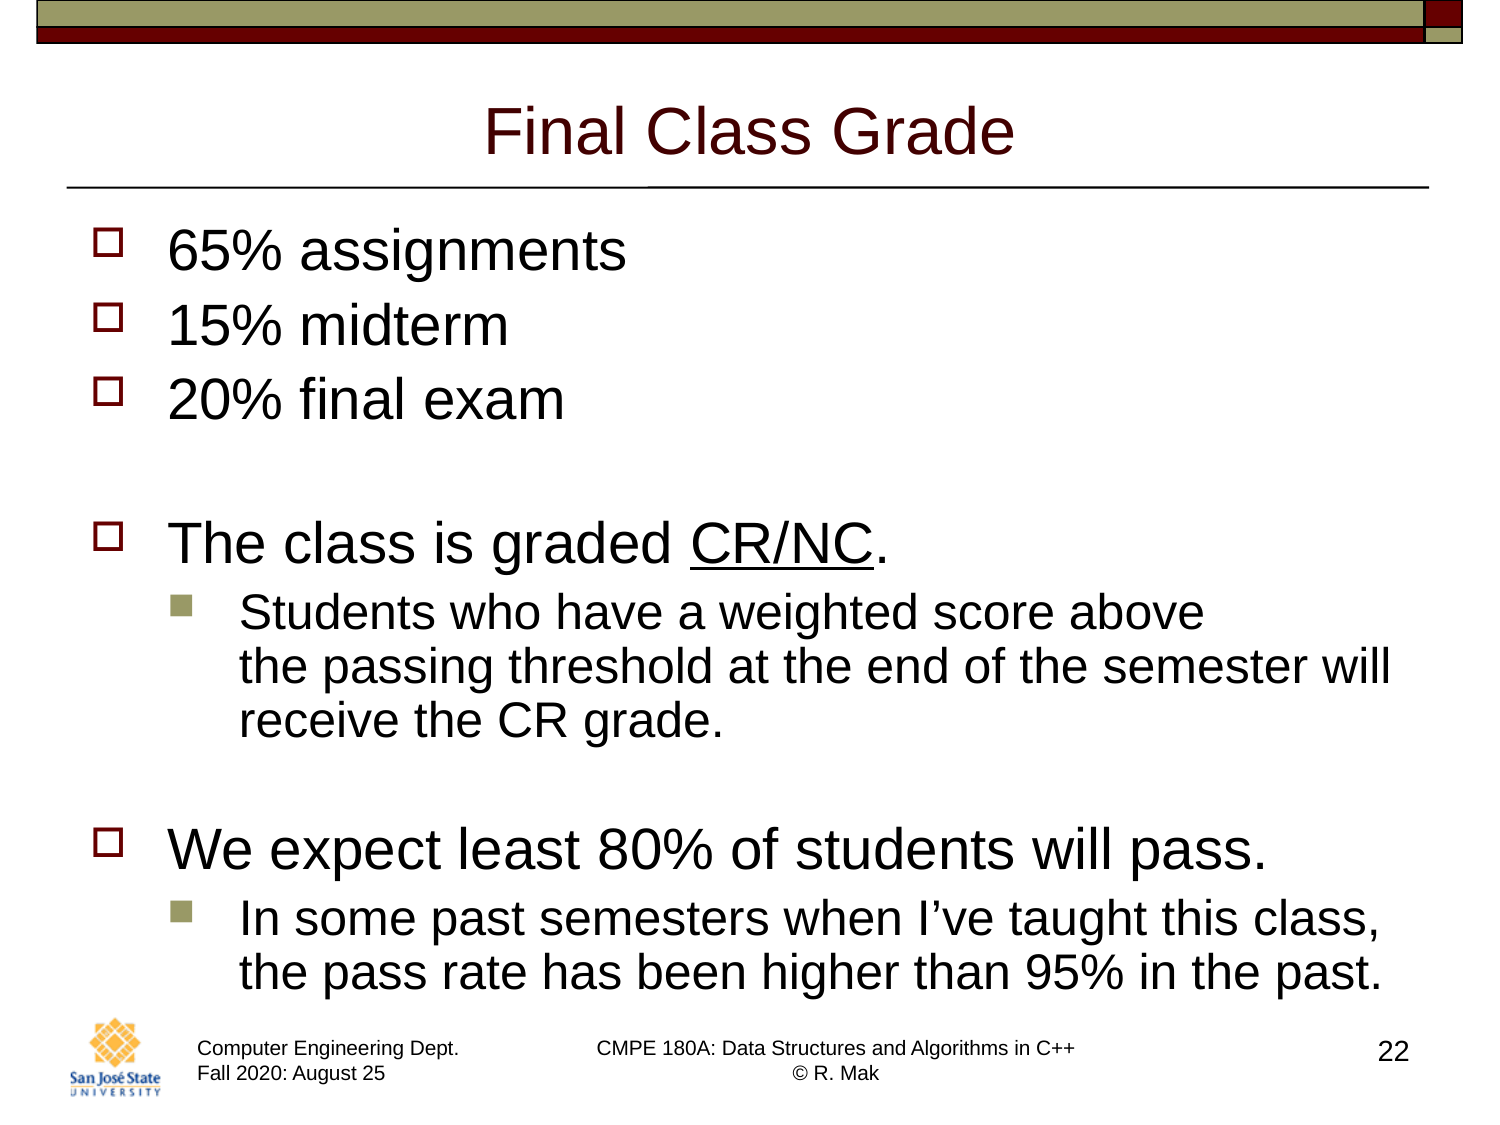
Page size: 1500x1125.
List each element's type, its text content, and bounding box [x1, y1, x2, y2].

title Final Class Grade [75, 67, 1425, 175]
slide_number 22 [1320, 1025, 1425, 1100]
list 65% assignments 15% midterm 20% final exam The class is graded CR/NC. Students who have a weighted score above the passing threshold at the end of the semester will receive the CR grade. We expect least 80% of students will pass. In some past semesters when I’ve taught this class, the pass rate has been higher than 95% in the past. [75, 212, 1425, 1006]
picture [60, 1012, 166, 1112]
